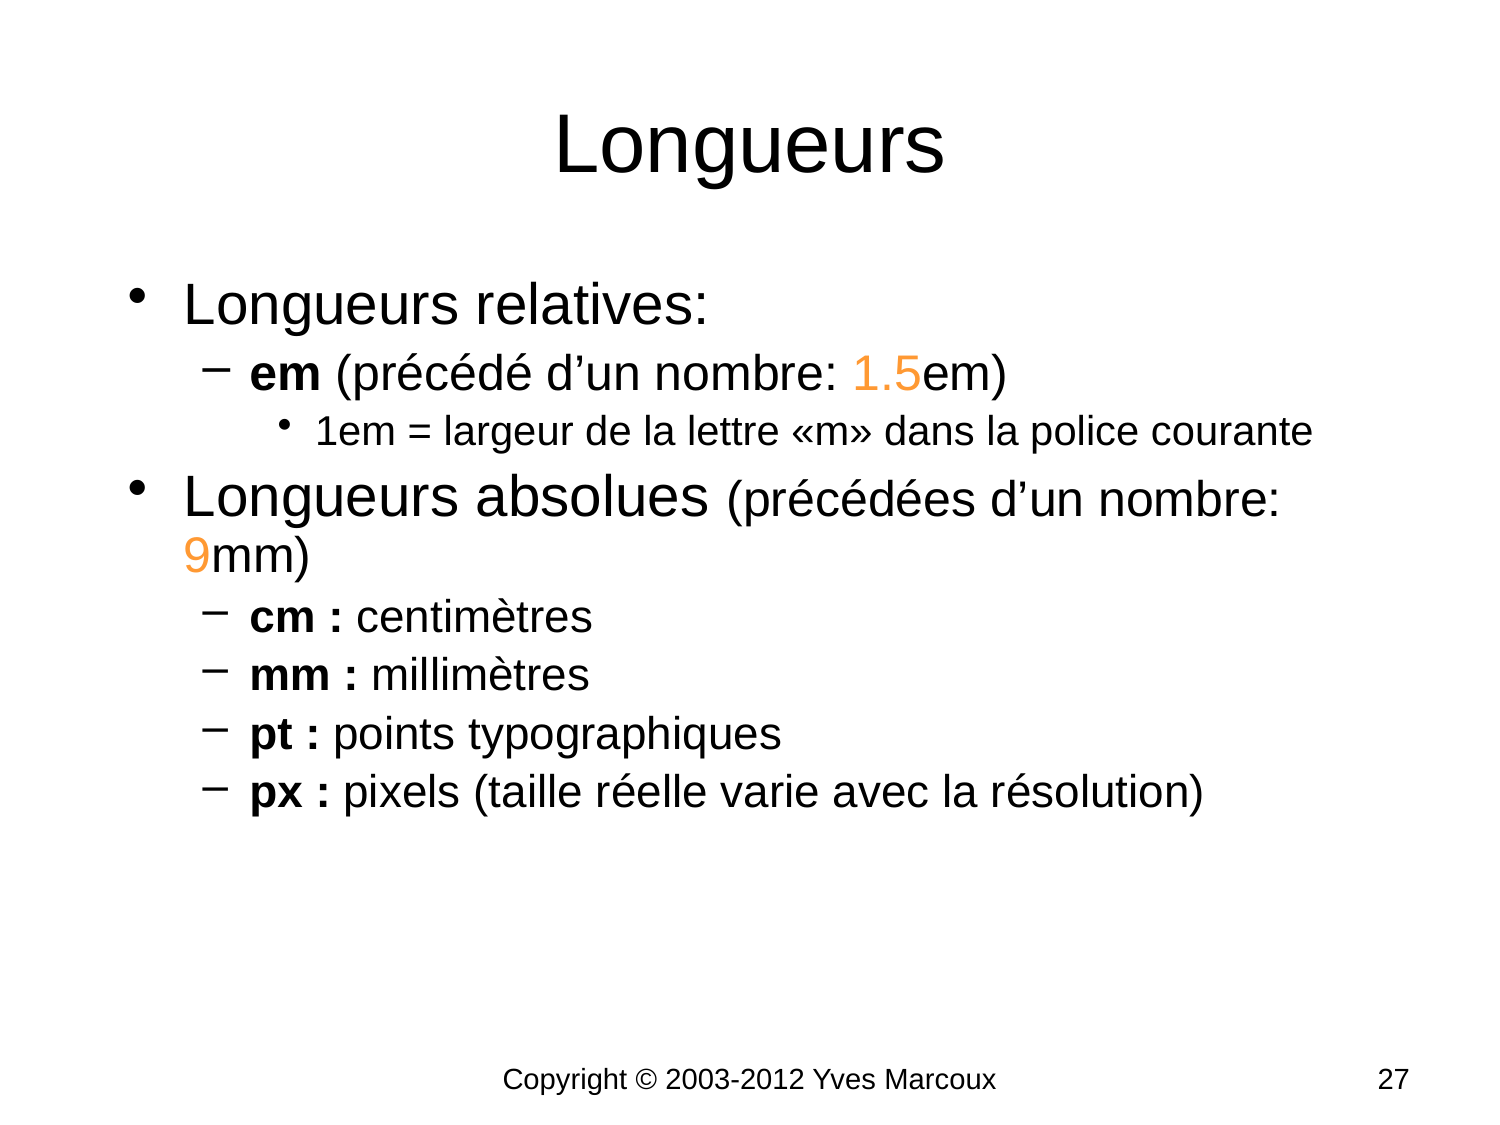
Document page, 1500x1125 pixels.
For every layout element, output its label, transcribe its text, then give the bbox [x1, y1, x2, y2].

slide_number 27 [1074, 1024, 1426, 1103]
title Longueurs [74, 44, 1426, 233]
footer Copyright © 2003-2012 Yves Marcoux [430, 1024, 1070, 1103]
list Longueurs relatives: em (précédé d’un nombre: 1.5em) 1em = largeur de la lettre «m» dans la police courante Longueurs absolues (précédées d’un nombre: 9mm) cm : centimètres mm : millimètres pt : points typographiques px : pixels (taille réelle varie avec la résolution) [112, 266, 1388, 993]
